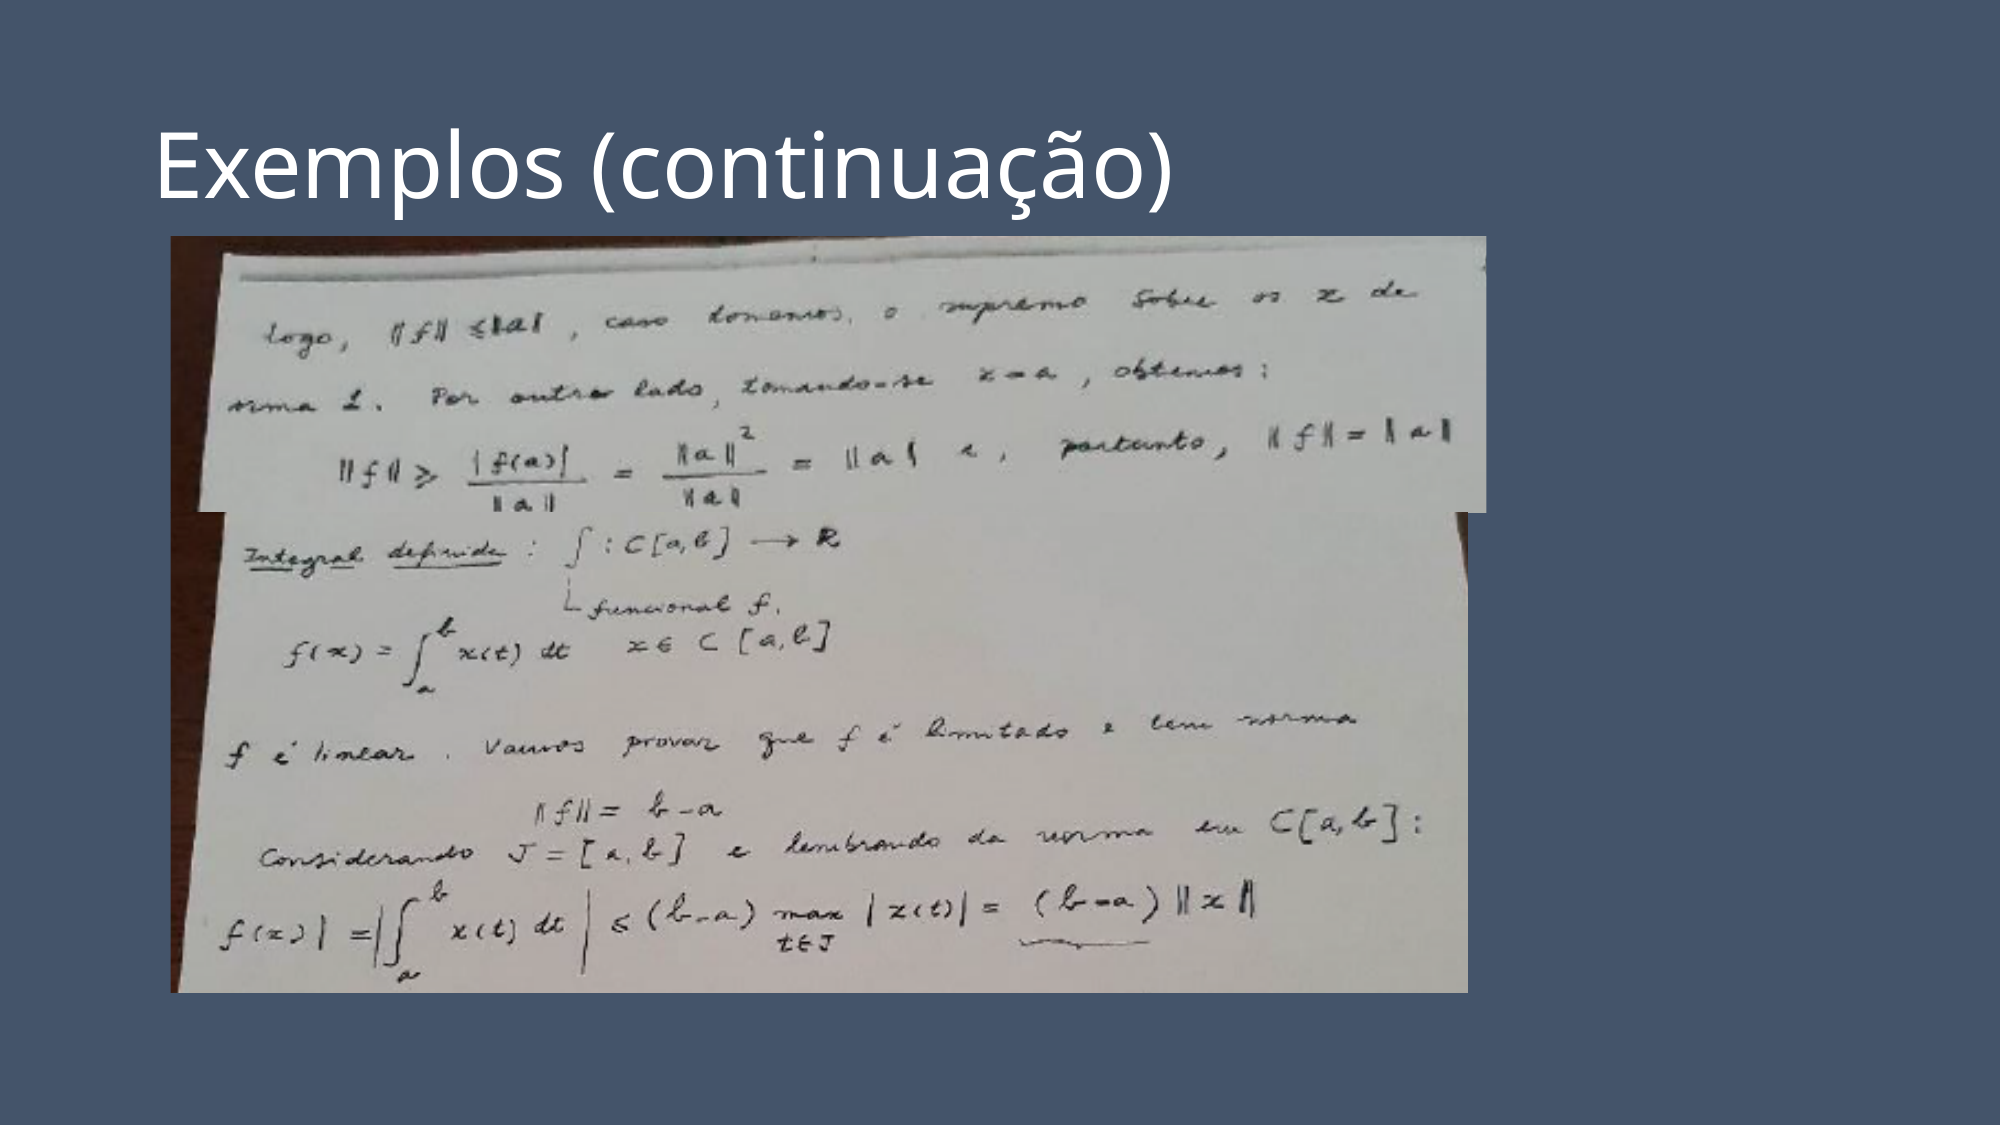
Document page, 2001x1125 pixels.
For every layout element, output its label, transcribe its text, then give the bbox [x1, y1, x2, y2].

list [170, 236, 1487, 513]
title Exemplos (continuação) [137, 59, 1863, 278]
picture [170, 512, 1469, 993]
